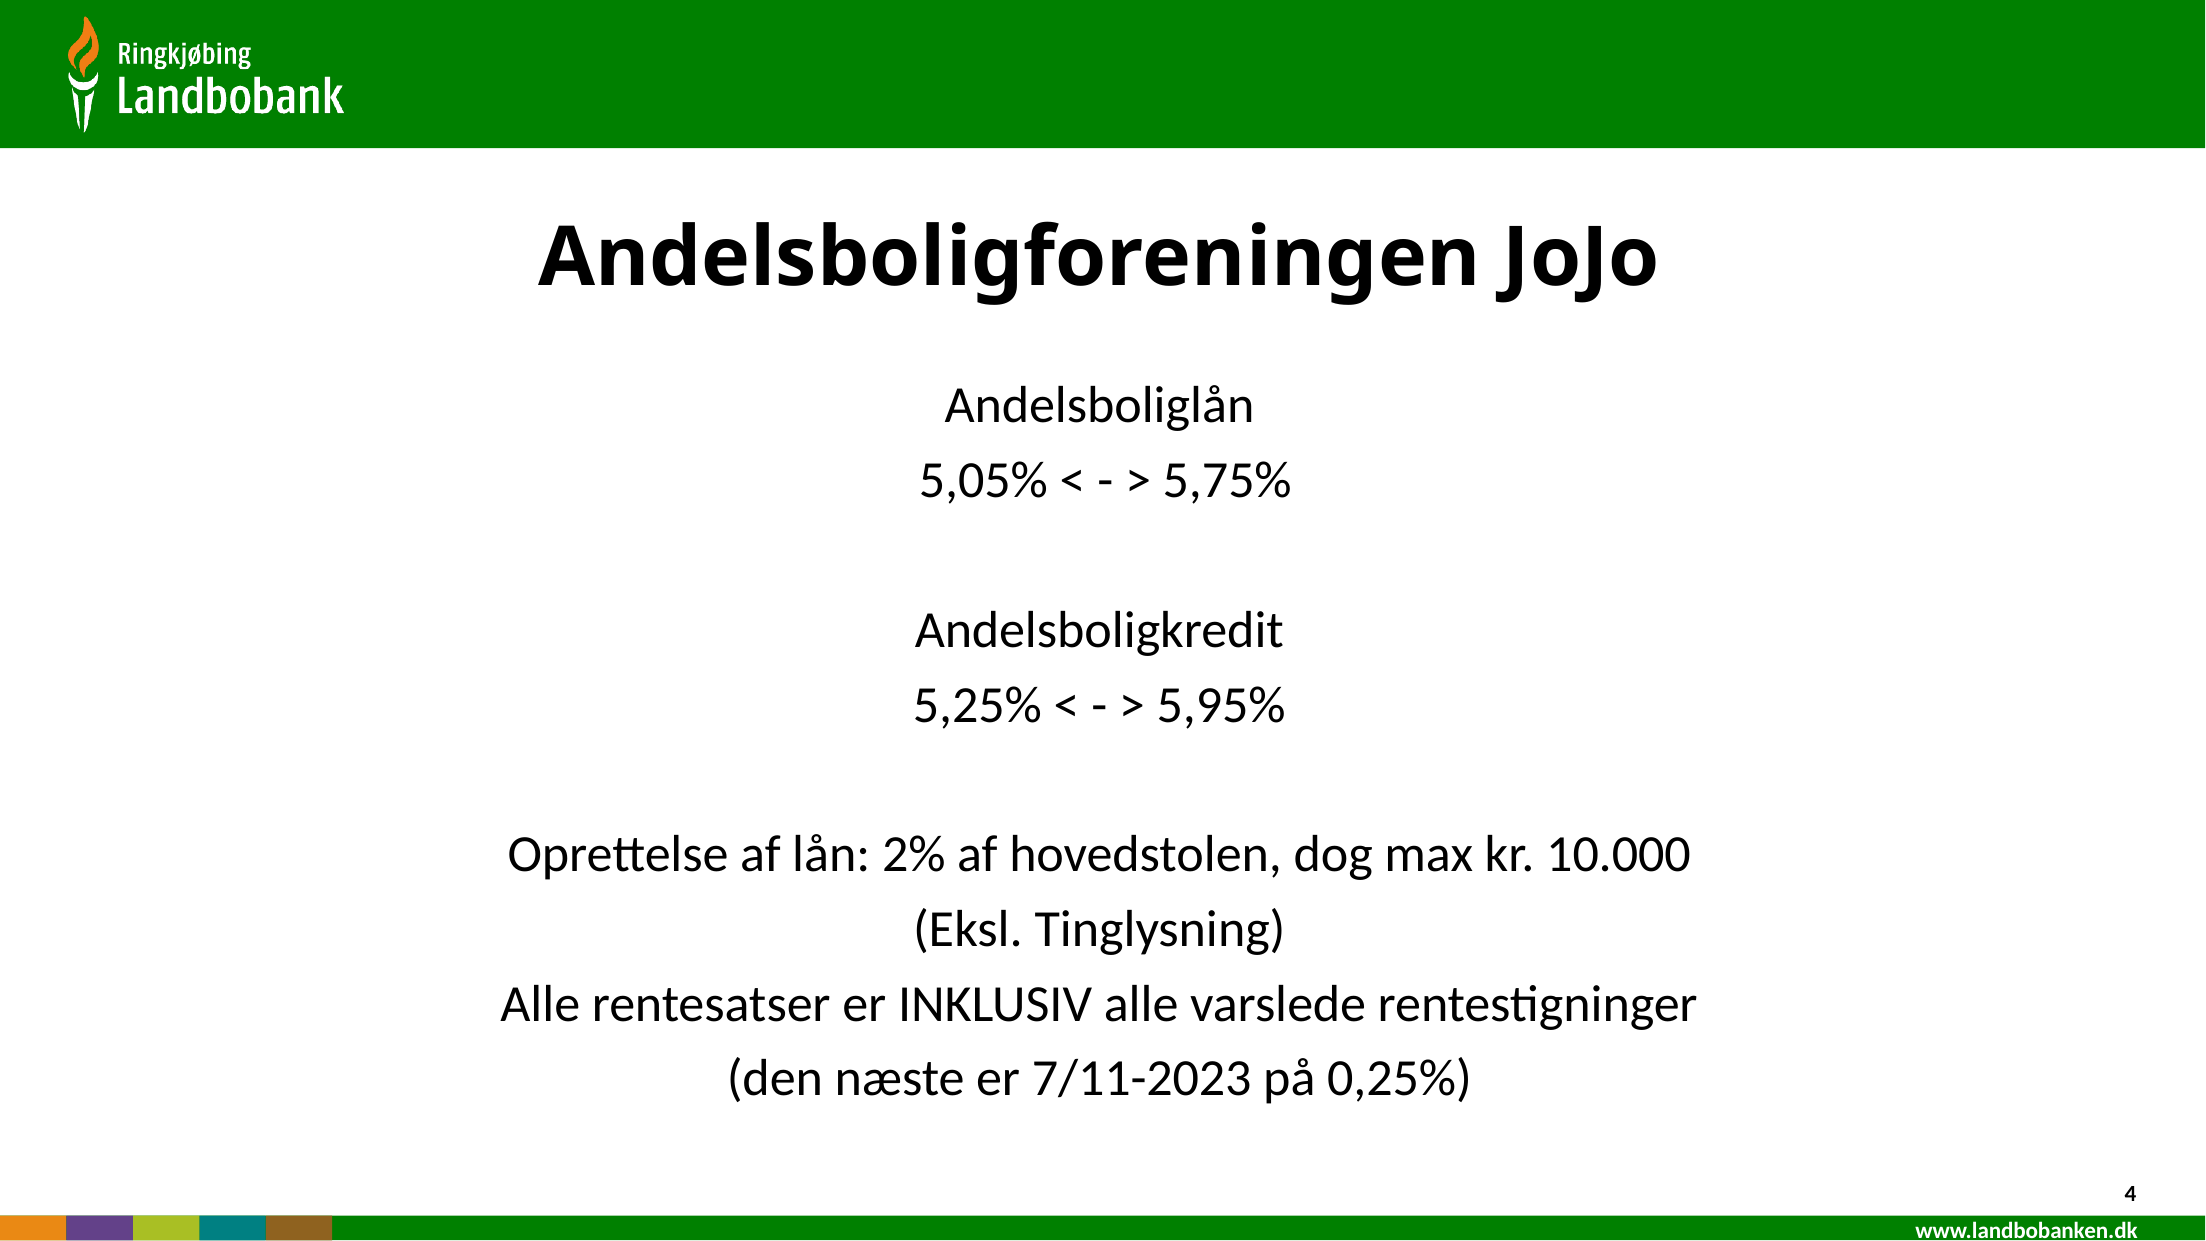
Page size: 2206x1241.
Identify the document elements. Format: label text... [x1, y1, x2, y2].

picture [63, 12, 350, 136]
title Andelsboligforeningen JoJo [62, 173, 2137, 345]
list Andelsboliglån 5,05% < - > 5,75% Andelsboligkredit 5,25% < - > 5,95% Oprettelse af lån: 2% af hovedstolen, dog max kr. 10.000 (Eksl. Tinglysning) Alle rentesatser er INKLUSIV alle varslede rentestigninger (den næste er 7/11-2023 på 0,25%) [62, 370, 2137, 1118]
slide_number 4 [1868, 1168, 2137, 1215]
